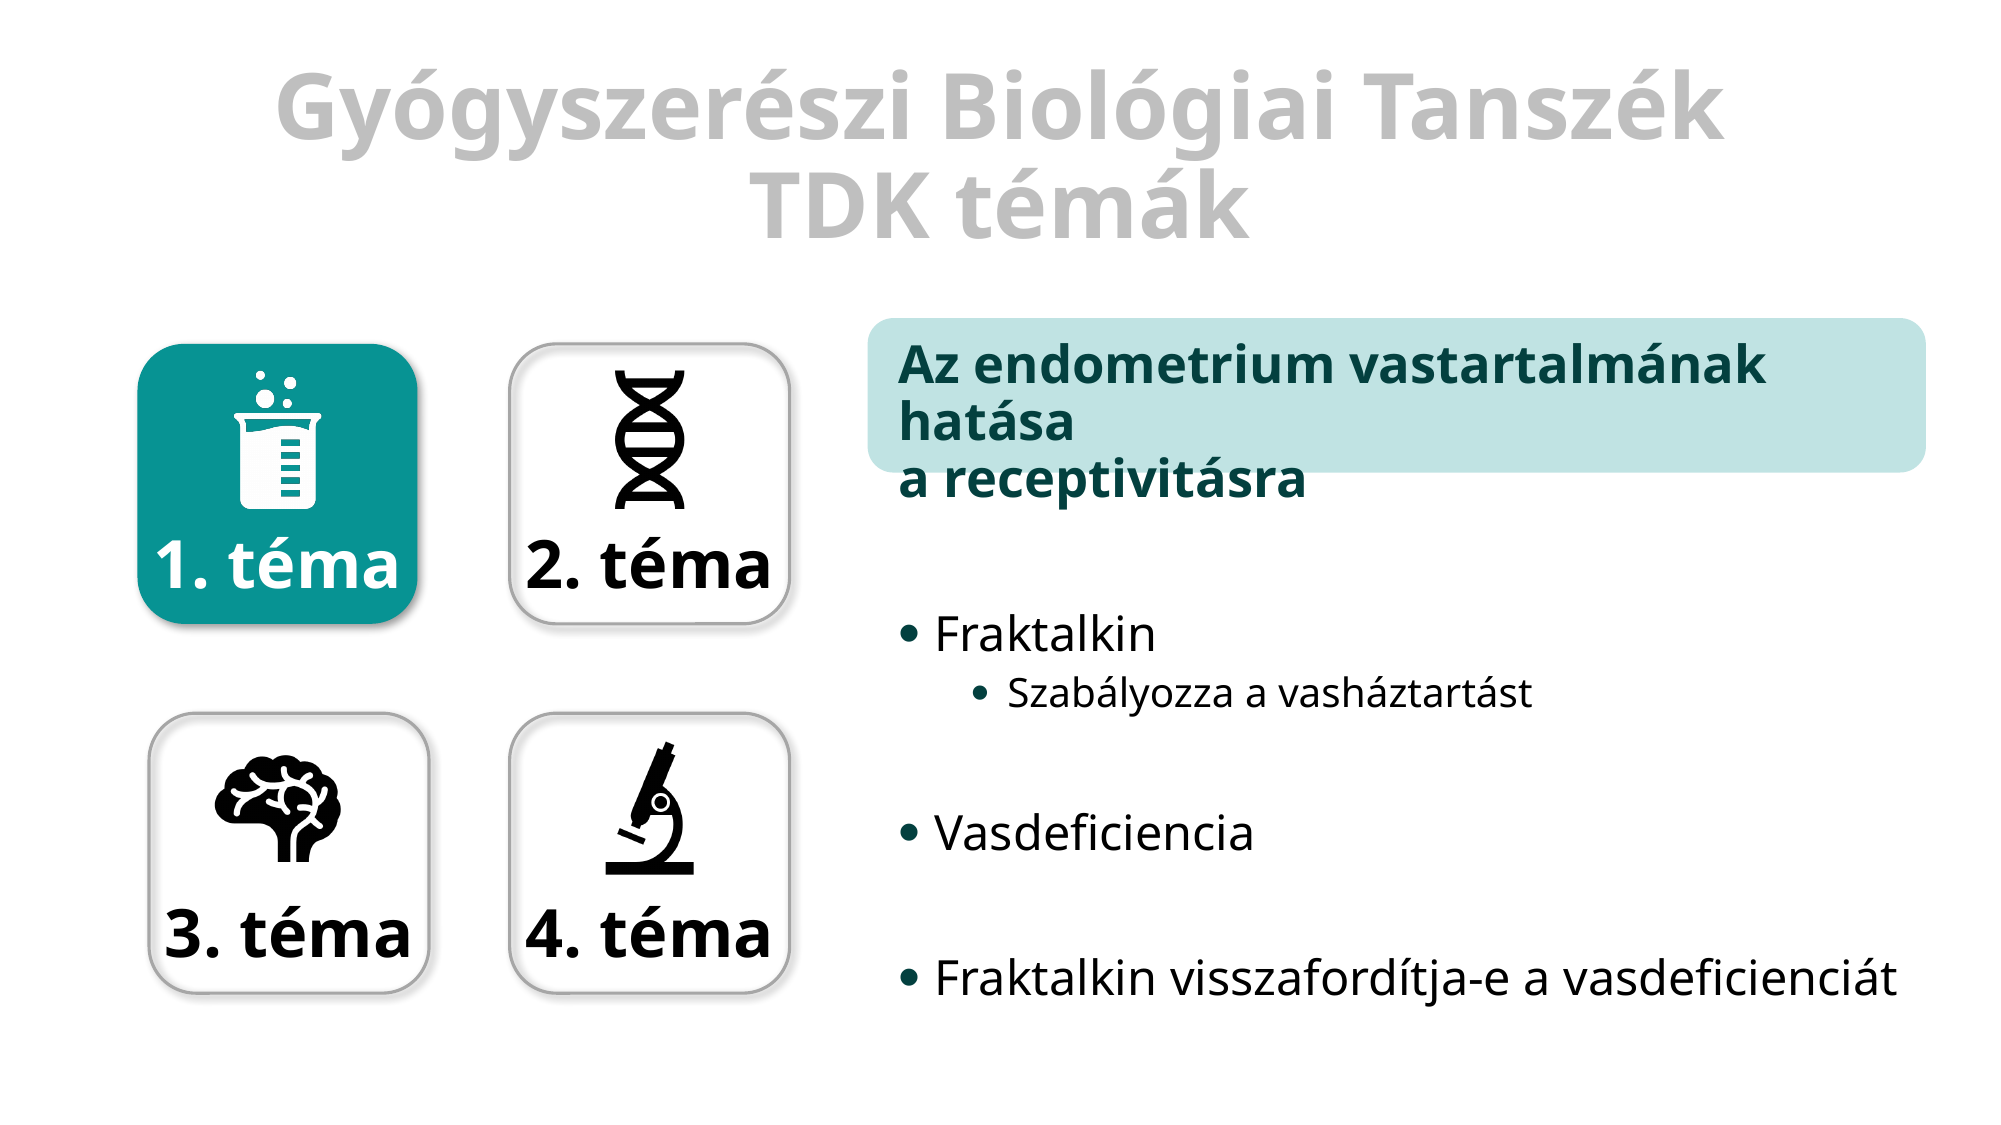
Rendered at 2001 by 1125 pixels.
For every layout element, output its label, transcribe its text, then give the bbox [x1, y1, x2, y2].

title Gyógyszerészi Biológiai Tanszék TDK témák [137, 50, 1863, 269]
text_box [137, 343, 790, 994]
list Az endometrium vastartalmának hatása a receptivitásra Fraktalkin Szabályozza a vasháztartást Vasdeficiencia Fraktalkin visszafordítja-e a vasdeficienciát [883, 330, 1931, 1053]
text_box [866, 317, 1924, 472]
